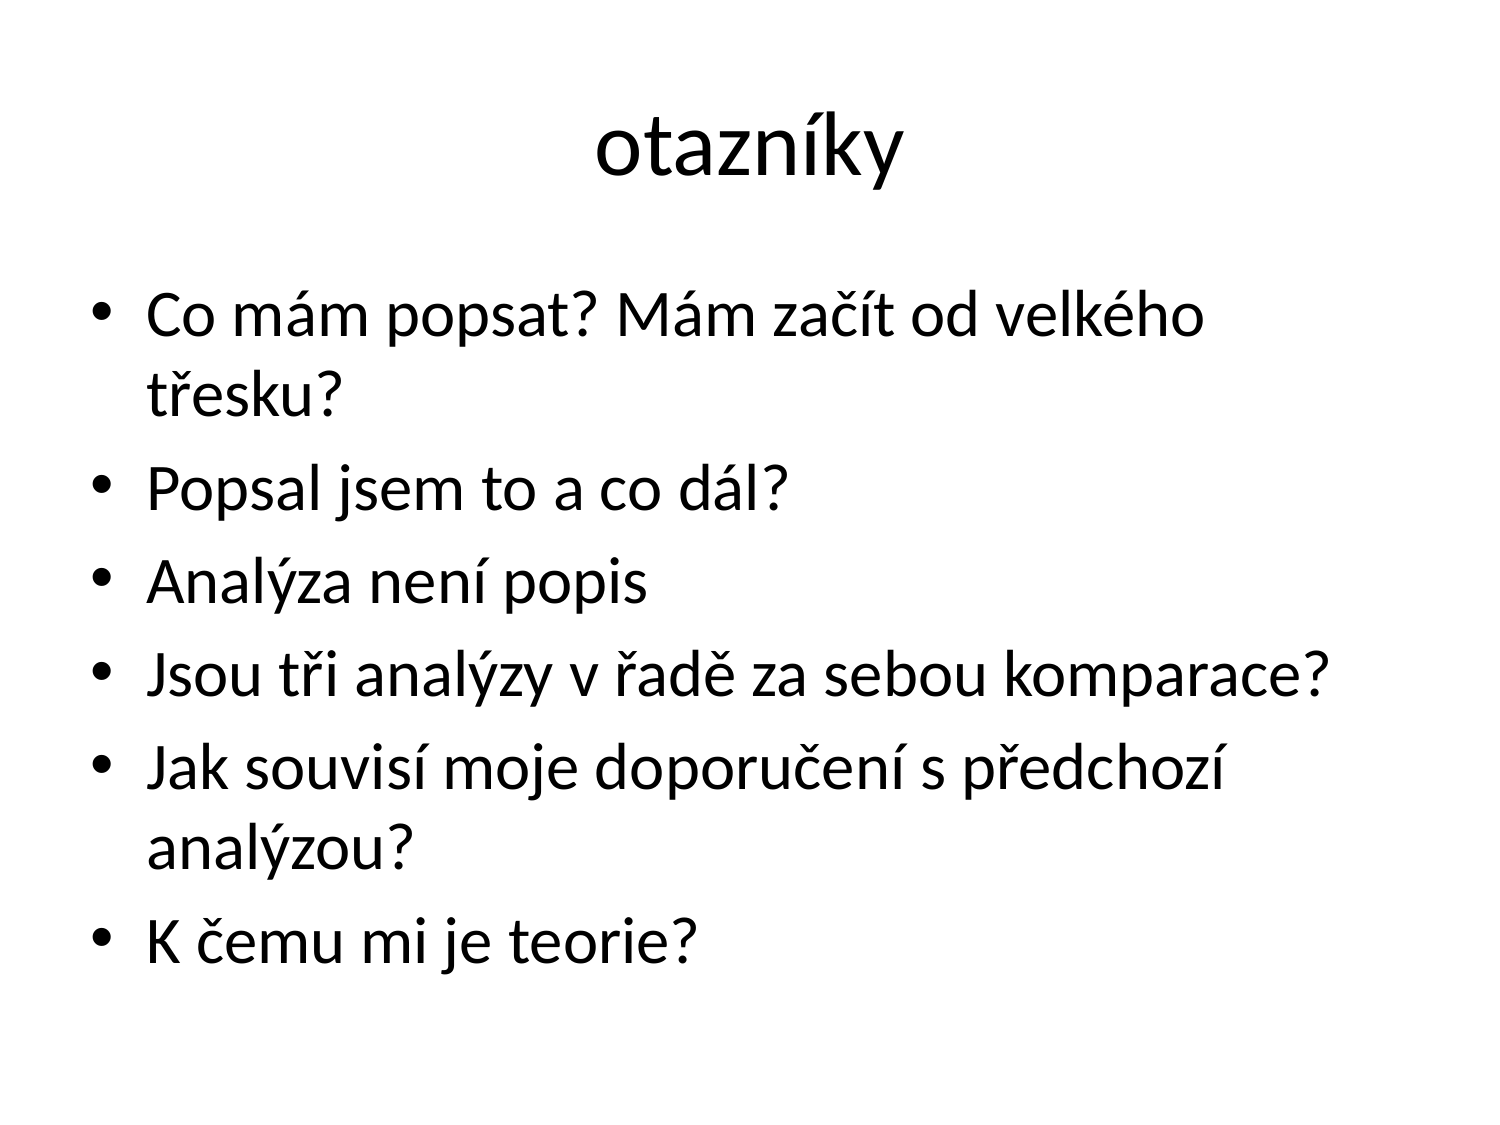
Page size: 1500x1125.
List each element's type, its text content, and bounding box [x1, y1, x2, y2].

list Co mám popsat? Mám začít od velkého třesku? Popsal jsem to a co dál? Analýza není popis Jsou tři analýzy v řadě za sebou komparace? Jak souvisí moje doporučení s předchozí analýzou? K čemu mi je teorie? [75, 262, 1425, 1005]
title otazníky [75, 45, 1425, 233]
